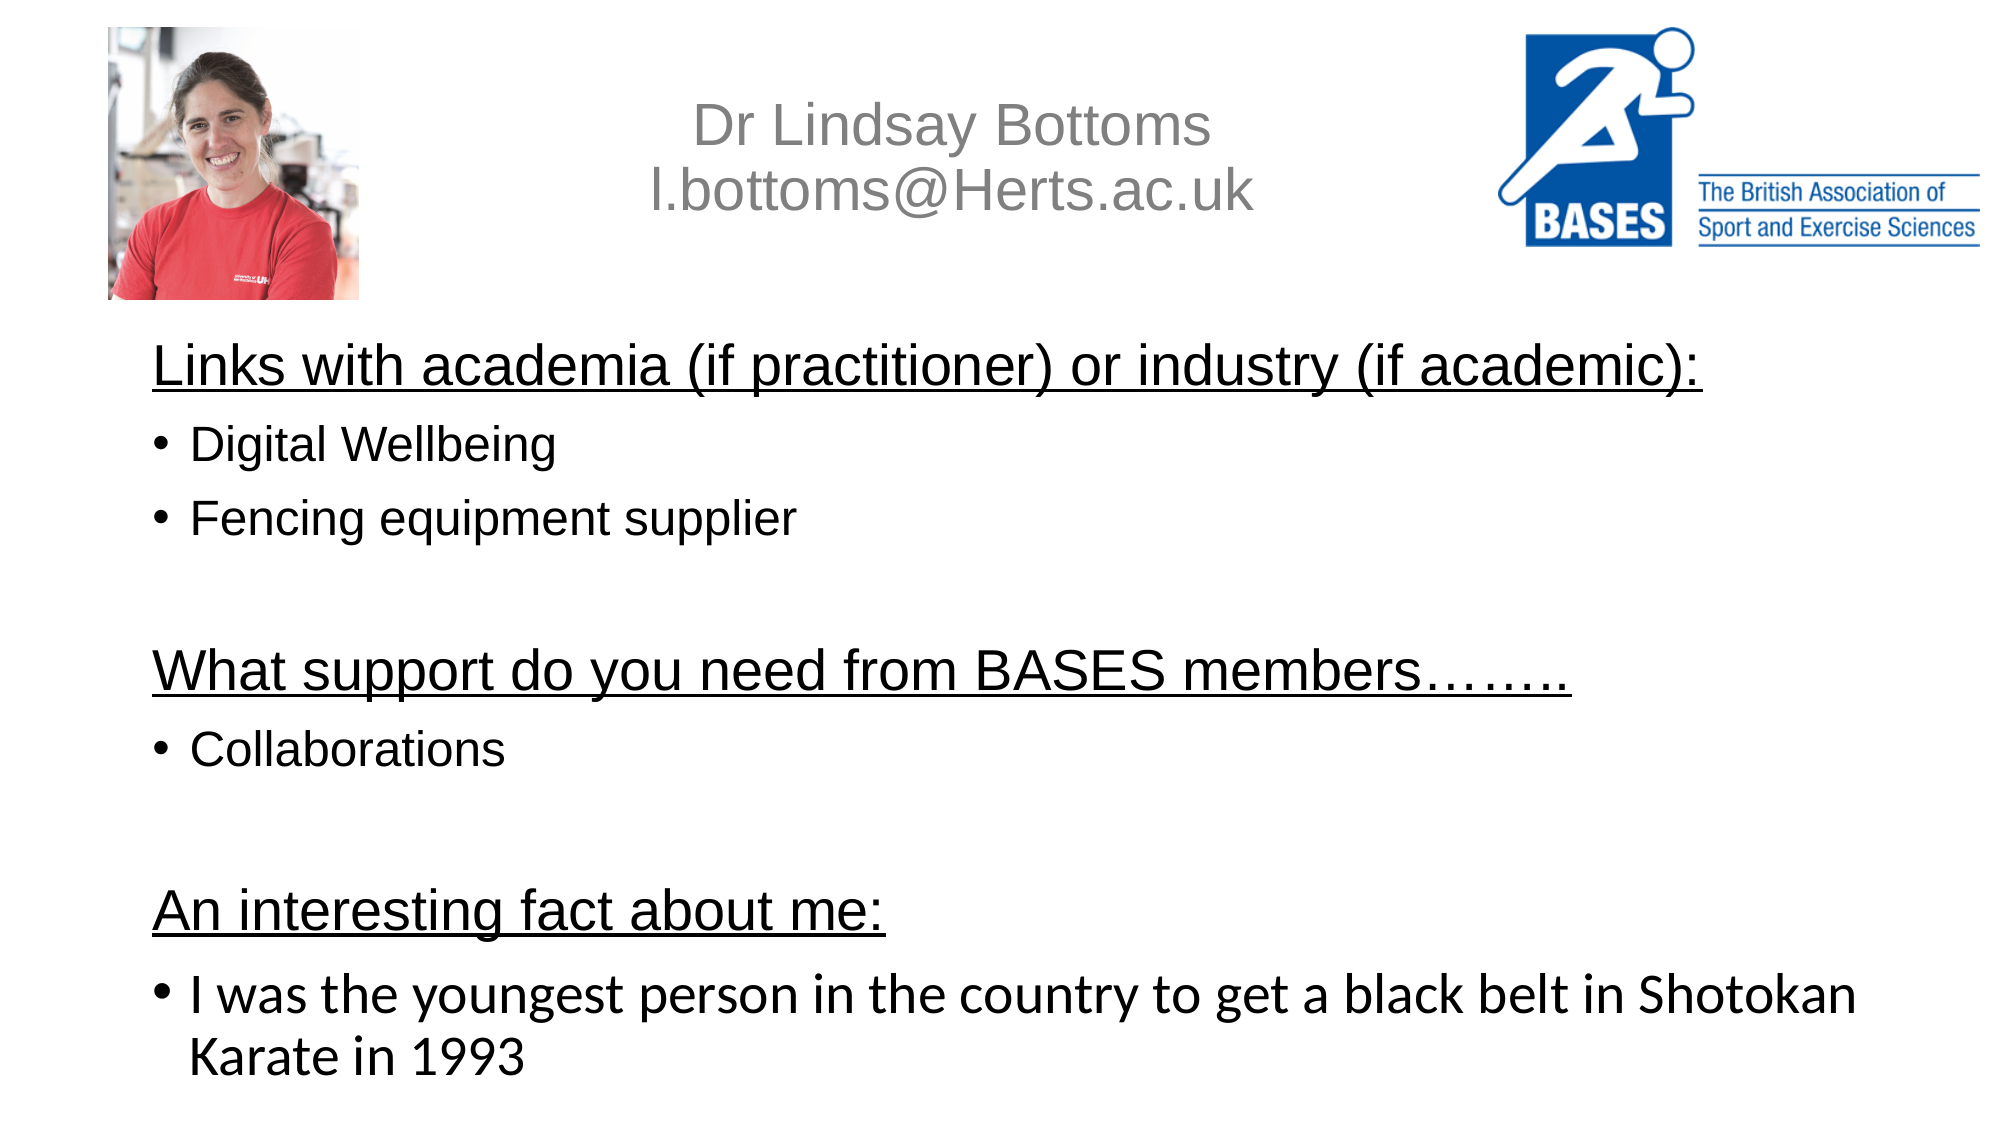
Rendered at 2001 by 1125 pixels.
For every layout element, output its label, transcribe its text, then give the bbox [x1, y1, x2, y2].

title Dr Lindsay Bottoms l.bottoms@Herts.ac.uk [90, 85, 1816, 304]
picture [107, 27, 359, 300]
picture [1498, 27, 1980, 247]
list Links with academia (if practitioner) or industry (if academic): Digital Wellbeing Fencing equipment supplier What support do you need from BASES members…….. Collaborations An interesting fact about me: I was the youngest person in the country to get a black belt in Shotokan Karate in 1993 [137, 328, 1887, 1098]
